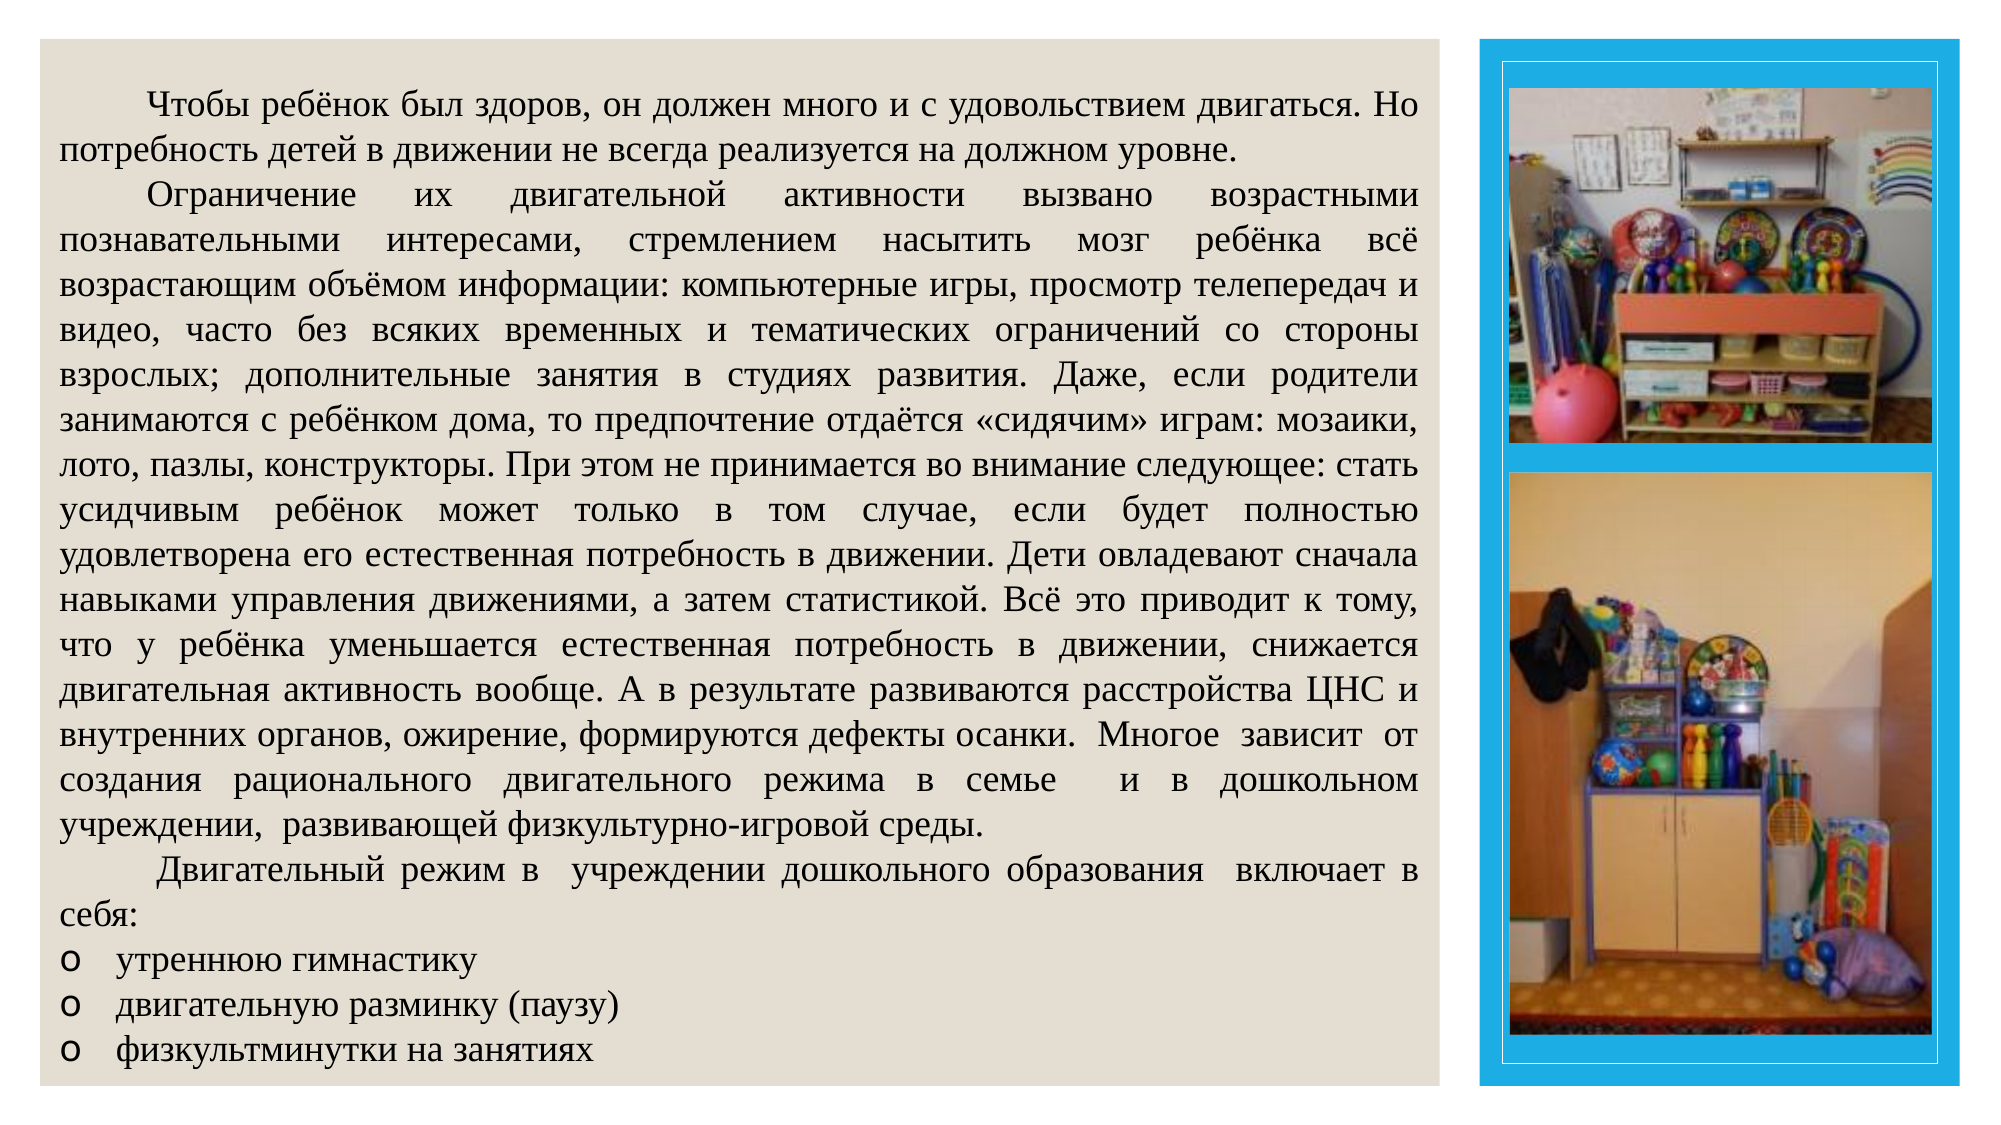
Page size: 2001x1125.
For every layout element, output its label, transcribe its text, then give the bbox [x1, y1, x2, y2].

picture [1438, 473, 2000, 1034]
text_box Чтобы ребёнок был здоров, он должен много и с удовольствием двигаться. Но потребность детей в движении не всегда реализуется на должном уровне. Ограничение их двигательной активности вызвано возрастными познавательными интересами, стремлением насытить мозг ребёнка всё возрастающим объёмом информации: компьютерные игры, просмотр телепередач и видео, часто без всяких временных и тематических ограничений со стороны взрослых; дополнительные занятия в студиях развития. Даже, если родители занимаются с ребёнком дома, то предпочтение отдаётся «сидячим» играм: мозаики, лото, пазлы, конструкторы. При этом не принимается во внимание следующее: стать усидчивым ребёнок может только в том случае, если будет полностью удовлетворена его естественная потребность в движении. Дети овладевают сначала навыками управления движениями, а затем статистикой. Всё это приводит к тому, что у ребёнка уменьшается естественная потребность в движении, снижается двигательная активность вообще. А в результате развиваются расстройства ЦНС и внутренних органов, ожирение, формируются дефекты осанки. Многое зависит от создания рационального двигательного режима в семье и в дошкольном учреждении, развивающей физкультурно-игровой среды. Двигательный режим в учреждении дошкольного образования включает в себя: утреннюю гимнастику двигательную разминку (паузу) физкультминутки на занятиях [44, 71, 1435, 1077]
picture [1509, 88, 1932, 443]
